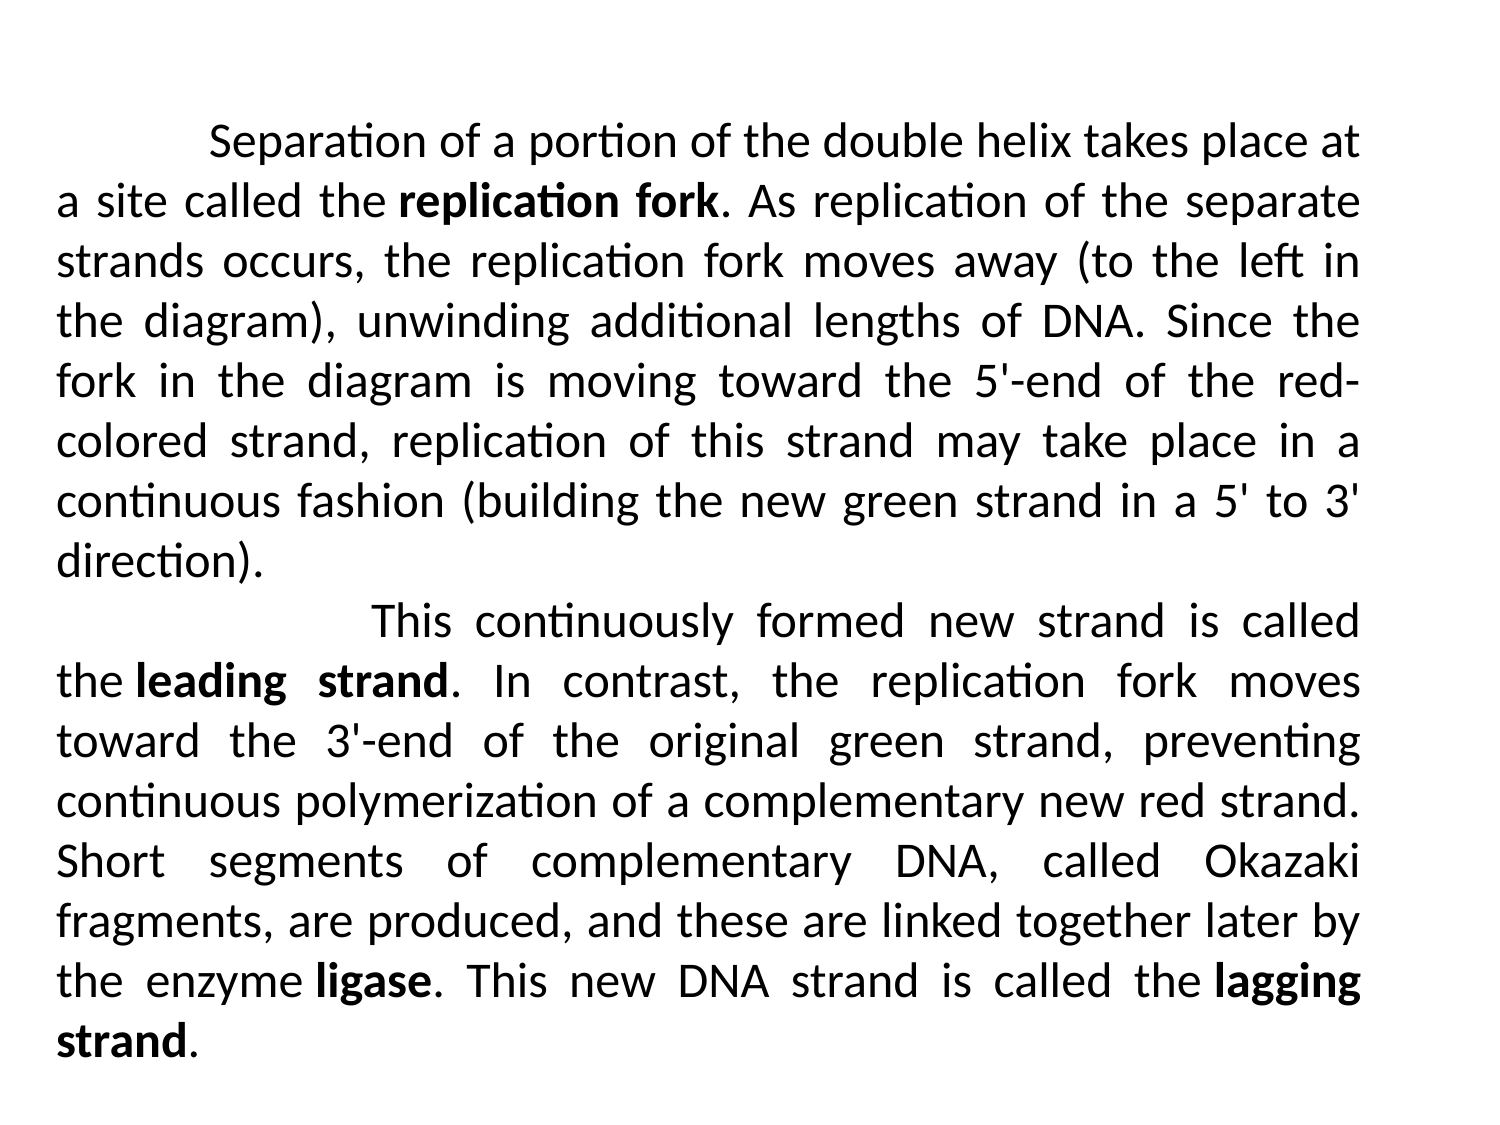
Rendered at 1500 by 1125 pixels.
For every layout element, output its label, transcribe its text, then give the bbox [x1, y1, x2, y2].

text_box Separation of a portion of the double helix takes place at a site called the replication fork. As replication of the separate strands occurs, the replication fork moves away (to the left in the diagram), unwinding additional lengths of DNA. Since the fork in the diagram is moving toward the 5'-end of the red-colored strand, replication of this strand may take place in a continuous fashion (building the new green strand in a 5' to 3' direction). This continuously formed new strand is called the leading strand. In contrast, the replication fork moves toward the 3'-end of the original green strand, preventing continuous polymerization of a complementary new red strand. Short segments of complementary DNA, called Okazaki fragments, are produced, and these are linked together later by the enzyme ligase. This new DNA strand is called the lagging strand. [41, 100, 1377, 1076]
